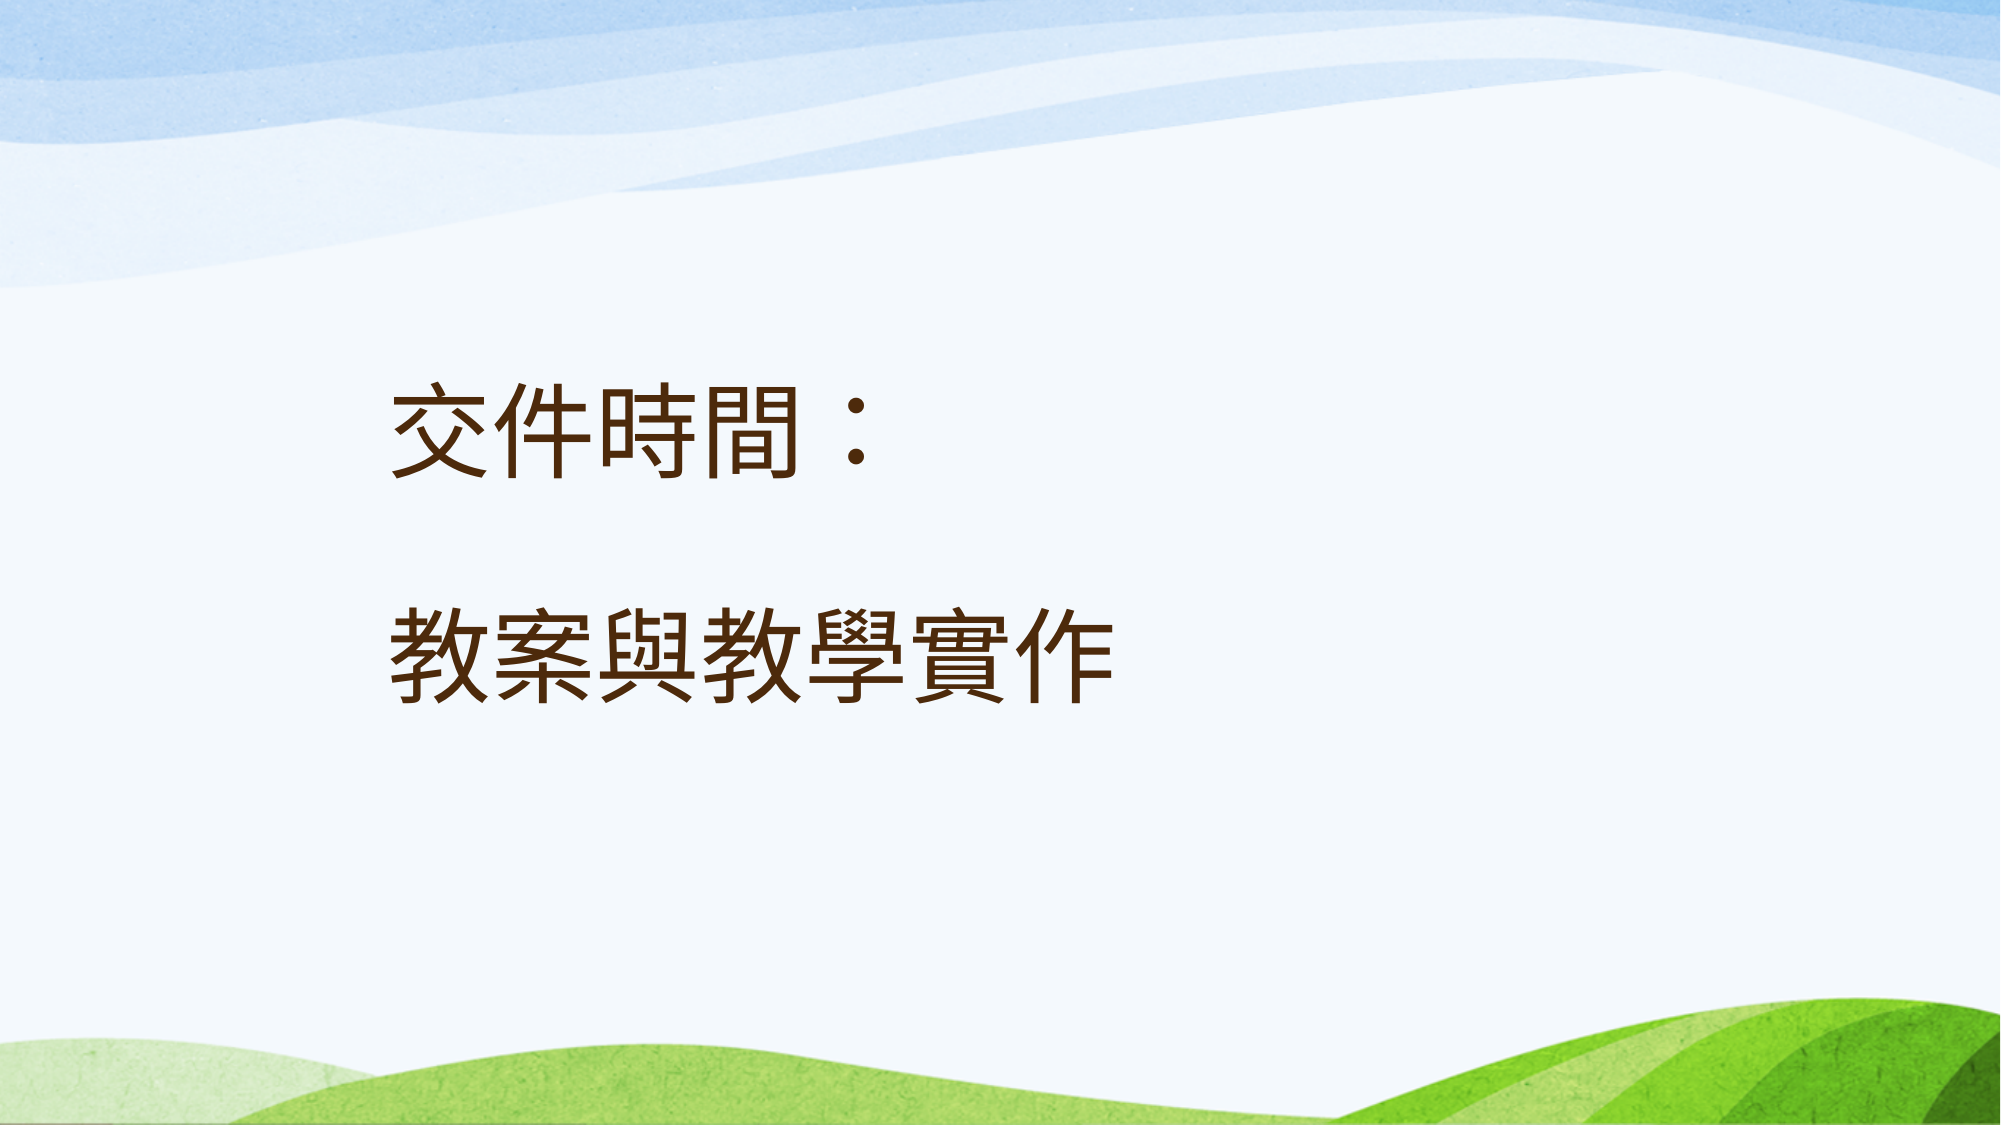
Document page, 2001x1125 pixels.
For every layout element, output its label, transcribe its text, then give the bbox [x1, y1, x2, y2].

picture [0, 0, 2001, 1125]
title 交件時間： 教案與教學實作 [372, 267, 1502, 726]
